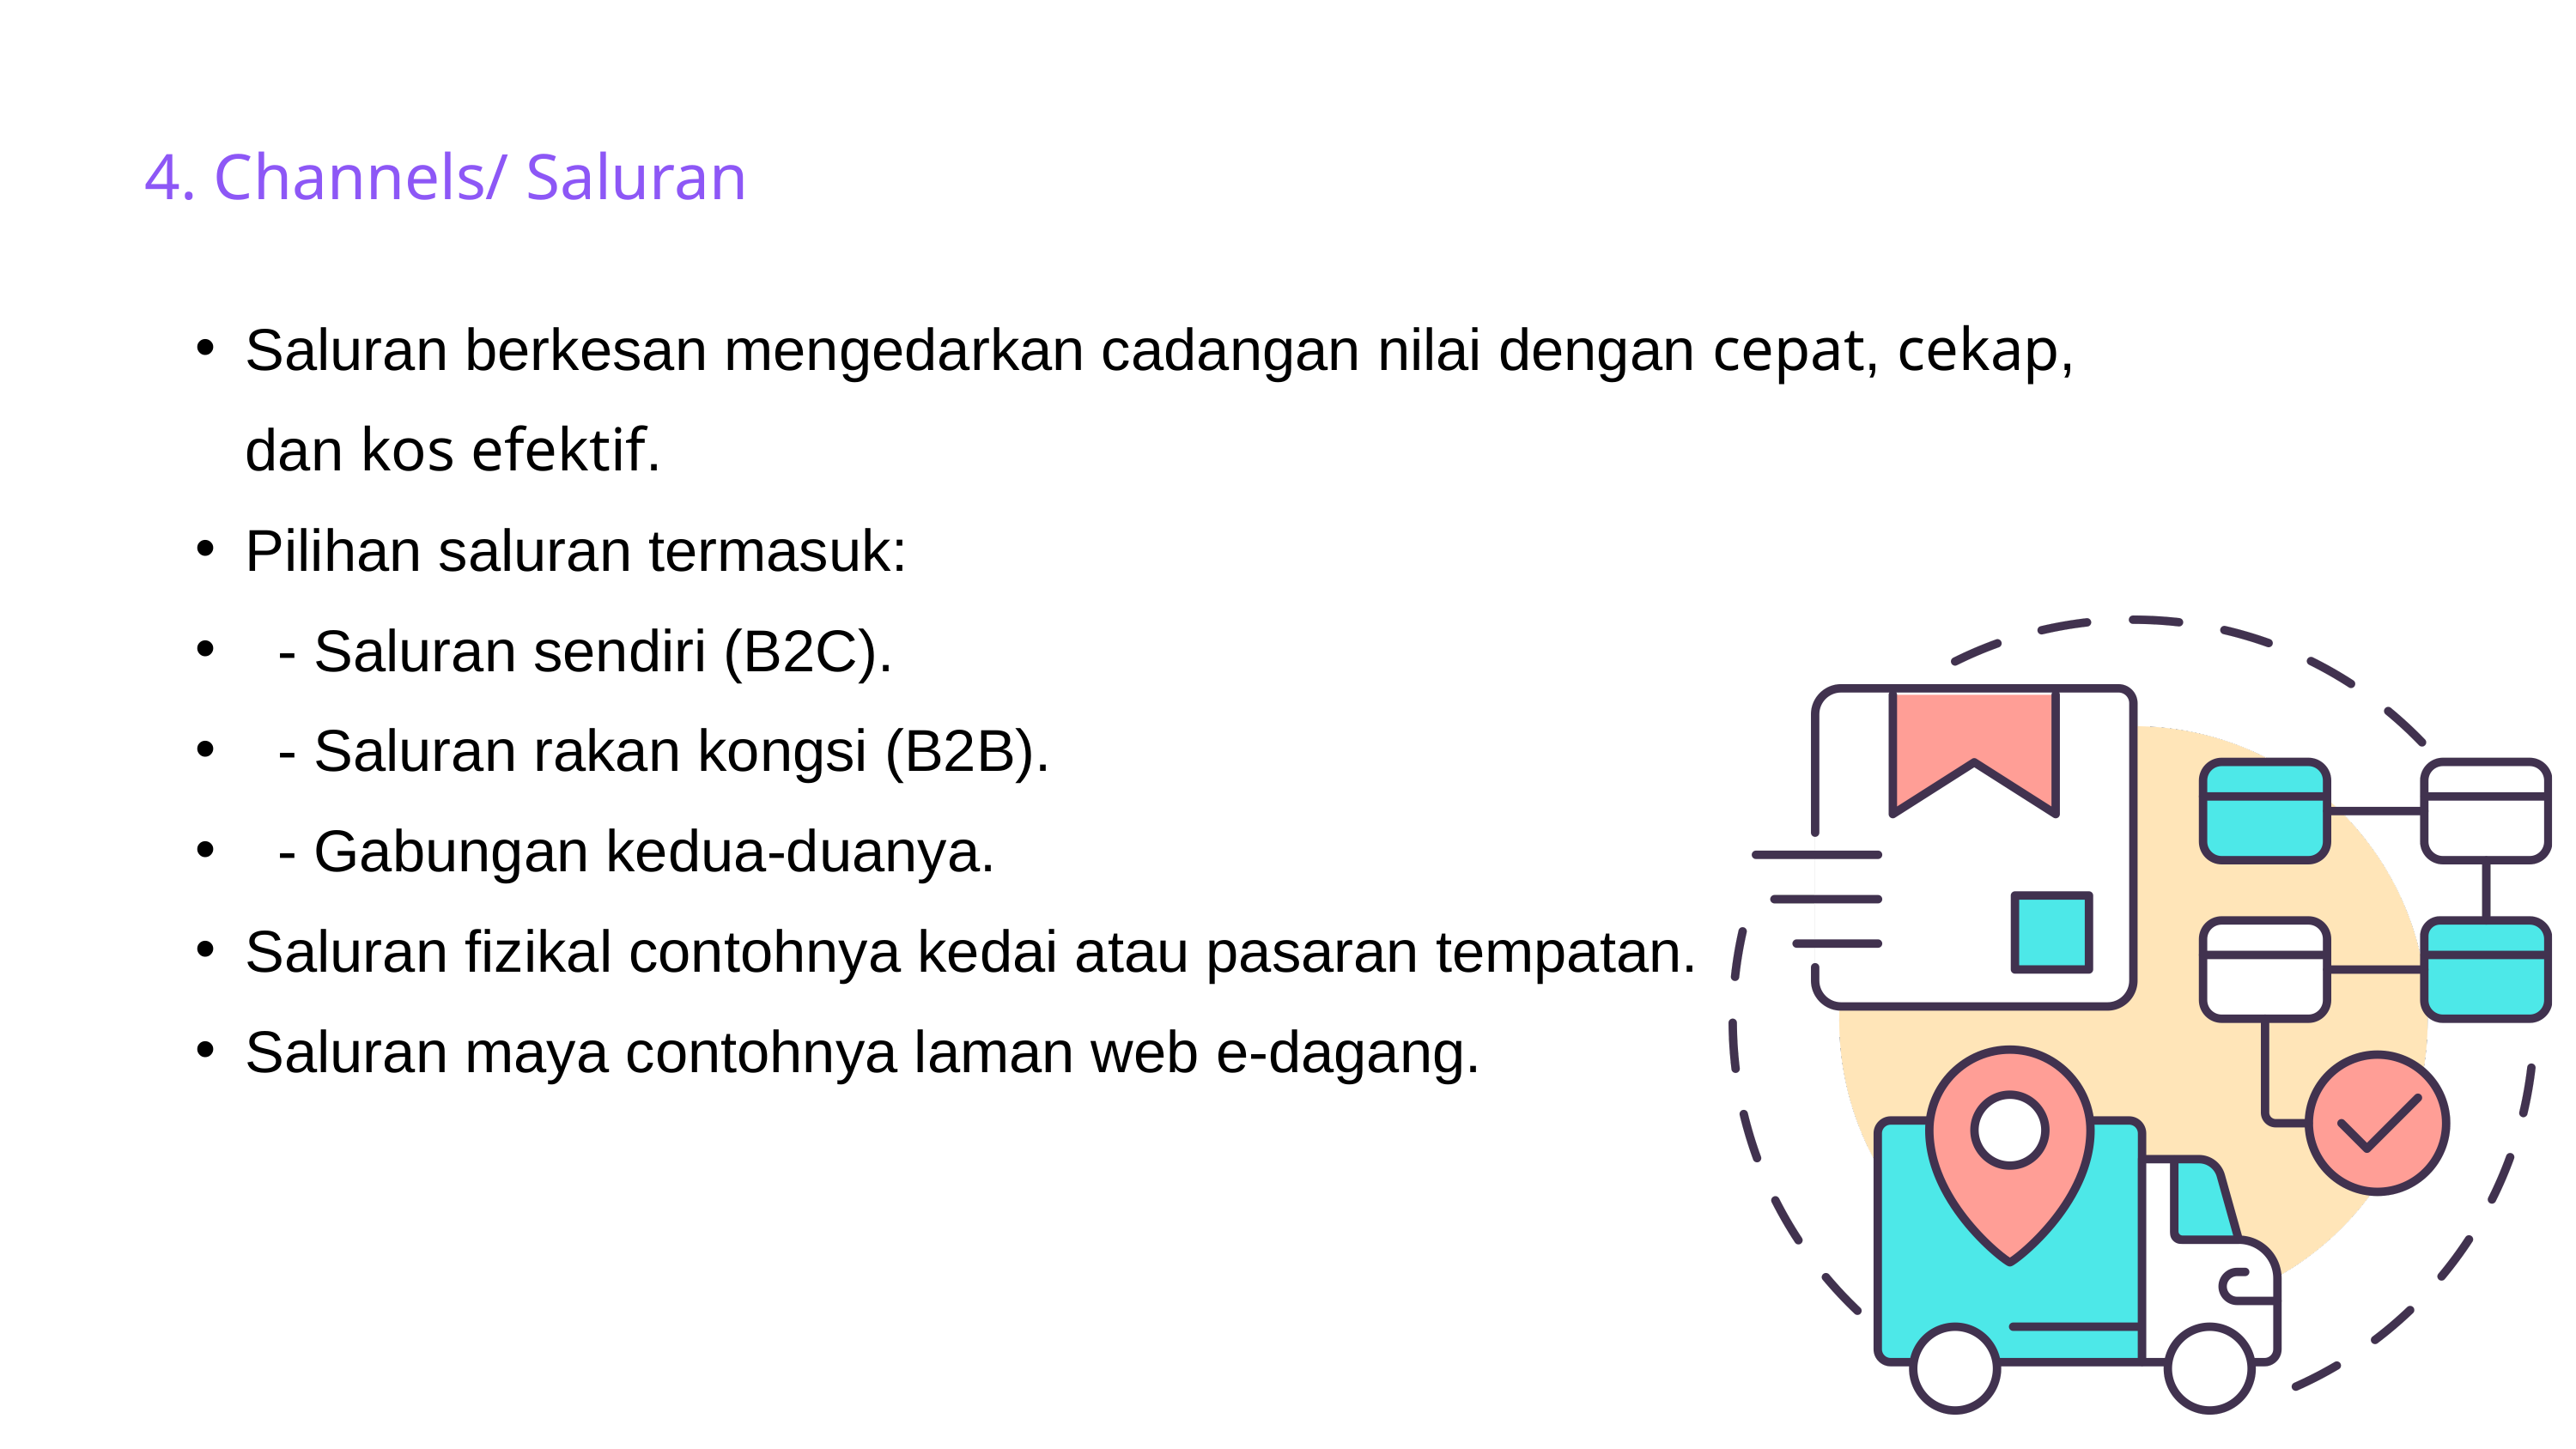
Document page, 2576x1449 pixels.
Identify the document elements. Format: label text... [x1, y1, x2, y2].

text_box Saluran berkesan mengedarkan cadangan nilai dengan cepat, cekap, dan kos efektif. Pilihan saluran termasuk: - Saluran sendiri (B2C). - Saluran rakan kongsi (B2B). - Gabungan kedua-duanya. Saluran fizikal contohnya kedai atau pasaran tempatan. Saluran maya contohnya laman web e-dagang. [144, 282, 2107, 1167]
text_box [1728, 615, 2553, 1415]
text_box 4. Channels/ Saluran [144, 124, 1775, 213]
